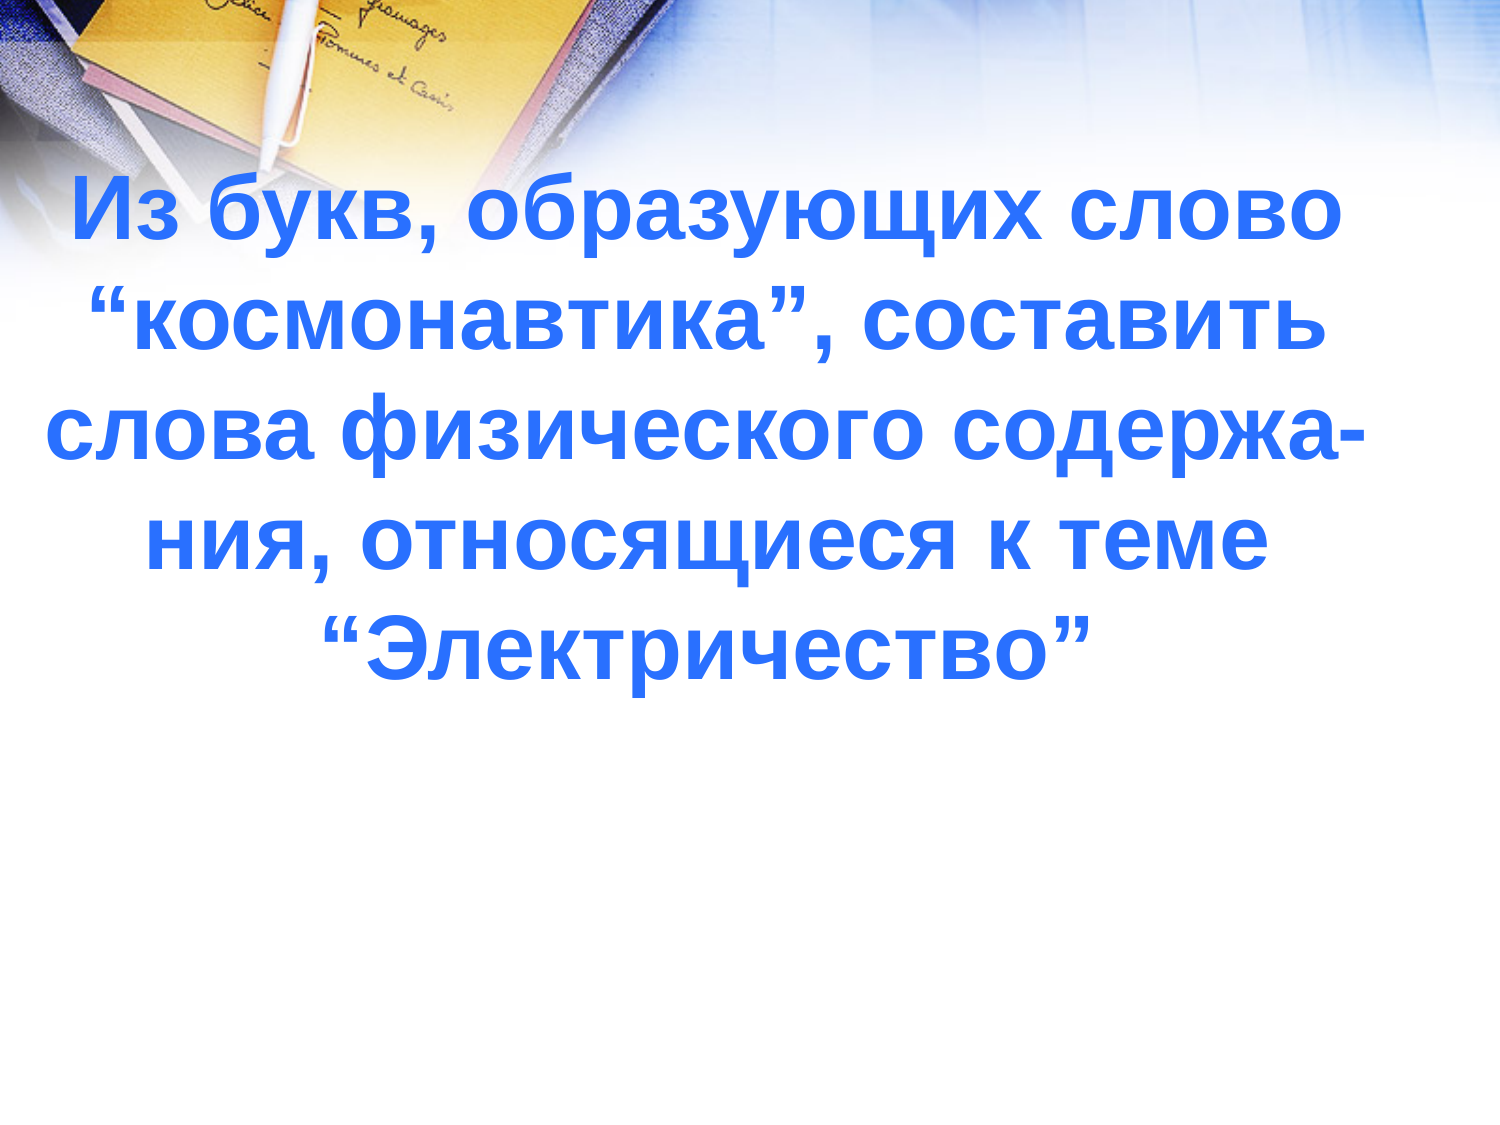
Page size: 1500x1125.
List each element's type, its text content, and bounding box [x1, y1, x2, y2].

text_box Из букв, образующих слово “космонавтика”, составить слова физического содержа- ния, относящиеся к теме “Электричество” [29, 140, 1385, 816]
picture [0, 0, 1500, 1125]
